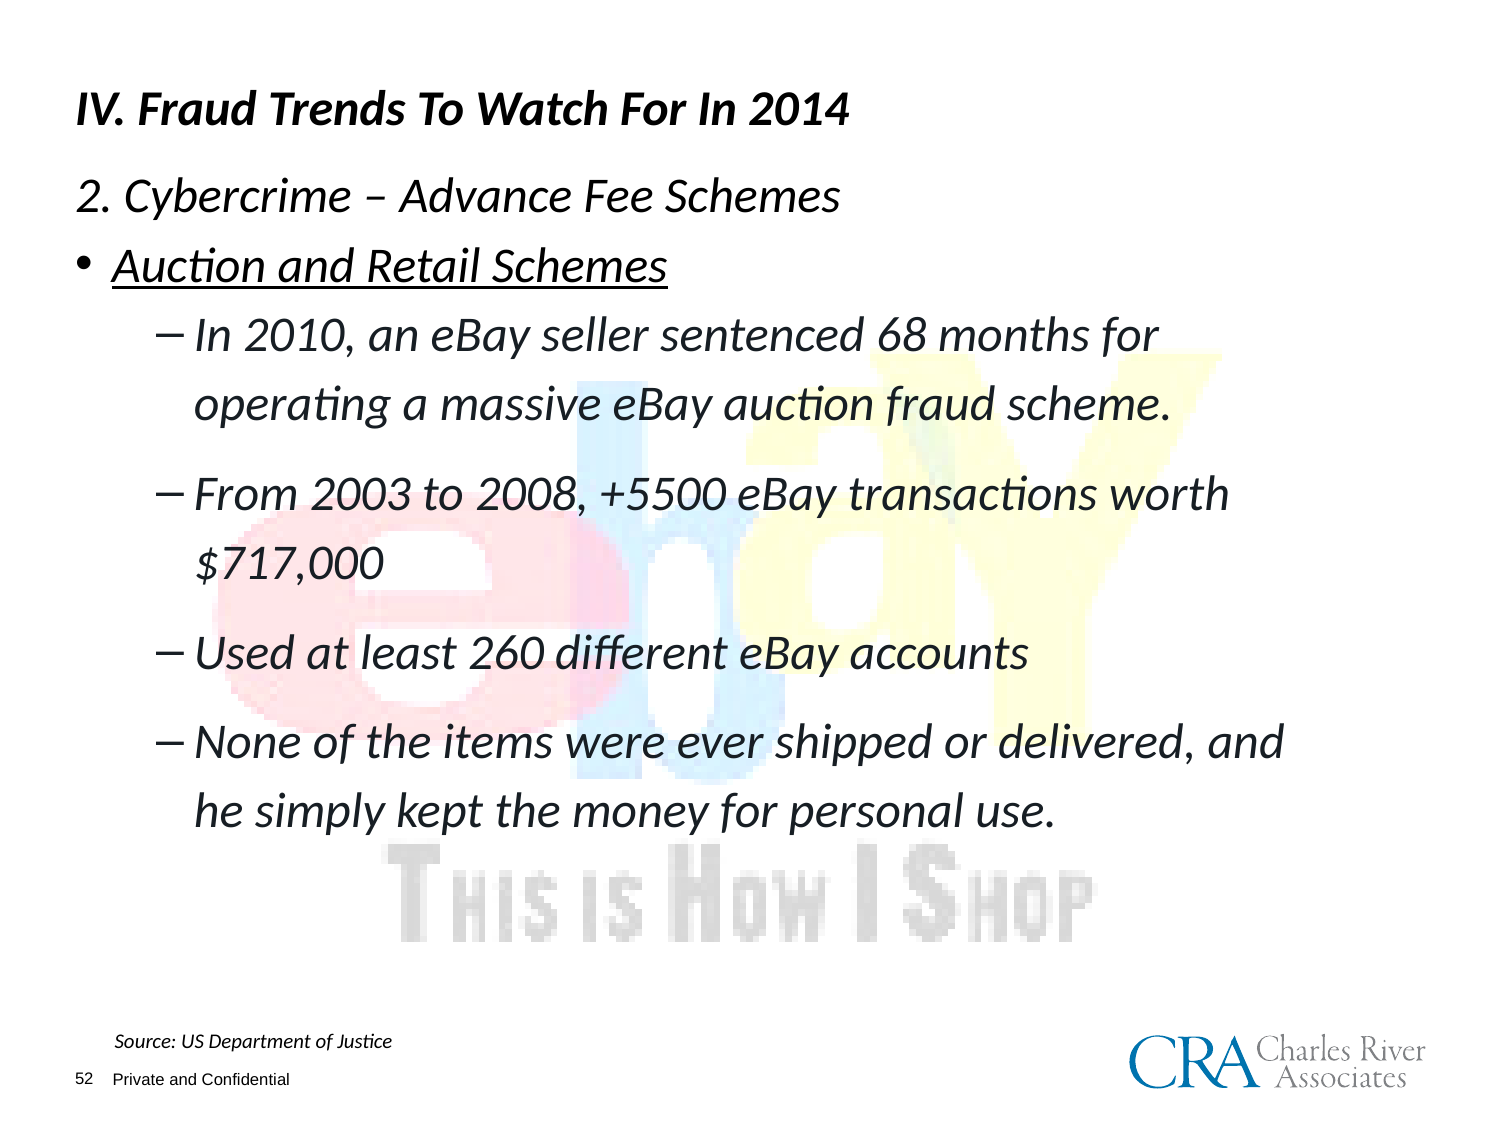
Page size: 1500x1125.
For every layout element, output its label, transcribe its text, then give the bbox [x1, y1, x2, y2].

text_box Source: US Department of Justice [99, 1030, 1063, 1060]
slide_number 52 [75, 1051, 122, 1088]
picture [23, 257, 1439, 1021]
list 2. Cybercrime – Advance Fee Schemes Auction and Retail Schemes In 2010, an eBay seller sentenced 68 months for operating a massive eBay auction fraud scheme. From 2003 to 2008, +5500 eBay transactions worth $717,000 Used at least 260 different eBay accounts None of the items were ever shipped or delivered, and he simply kept the money for personal use. [74, 162, 1338, 255]
title IV. Fraud Trends To Watch For In 2014 [74, 74, 1426, 188]
